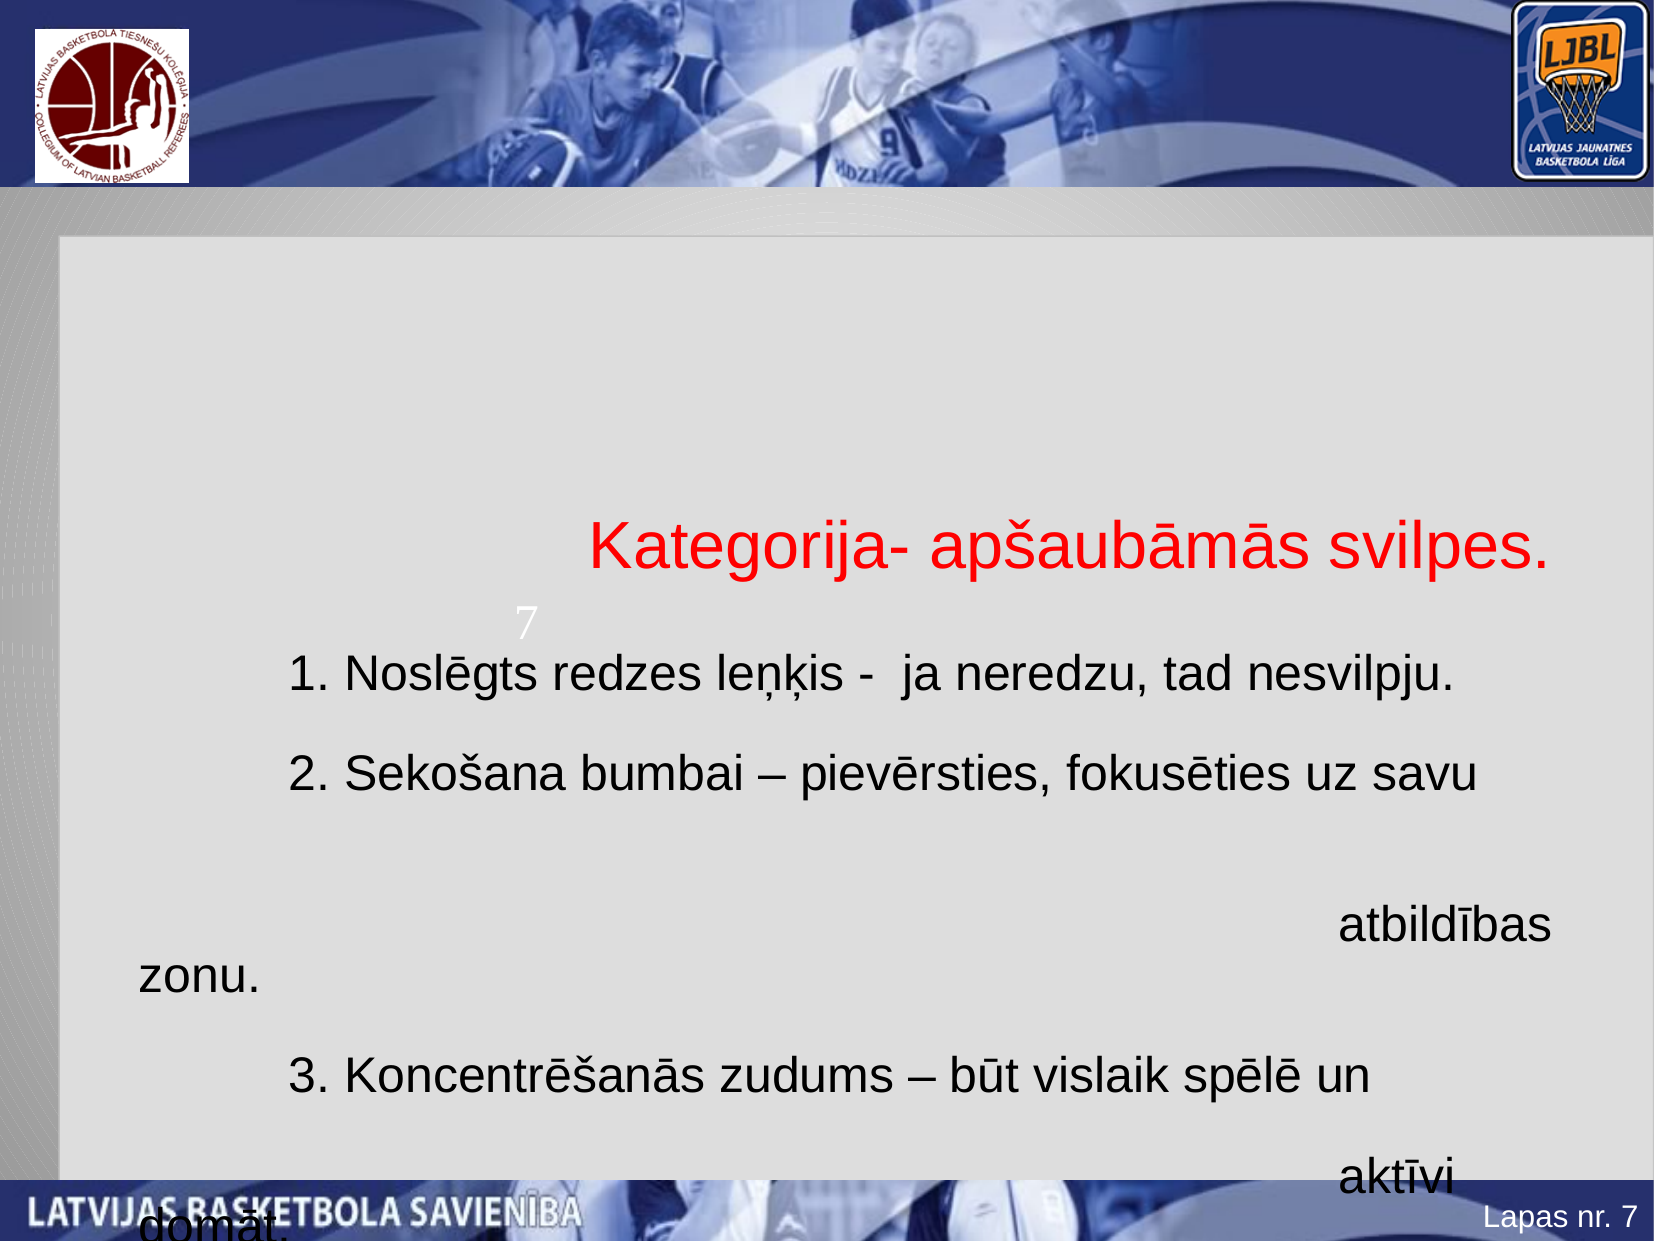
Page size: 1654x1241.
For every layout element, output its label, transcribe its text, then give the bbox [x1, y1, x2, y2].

picture [0, 1180, 1654, 1241]
subtitle Kategorija- apšaubāmās svilpes. 1. Noslēgts redzes leņķis - ja neredzu, tad nesvilpju. 2. Sekošana bumbai – pievērsties, fokusēties uz savu atbildības zonu. 3. Koncentrēšanās zudums – būt vislaik spēlē un aktīvi domāt. 4. Svilpt vai nē – tiesāt aizsardzību. [82, 300, 1619, 916]
picture [0, 0, 1654, 187]
